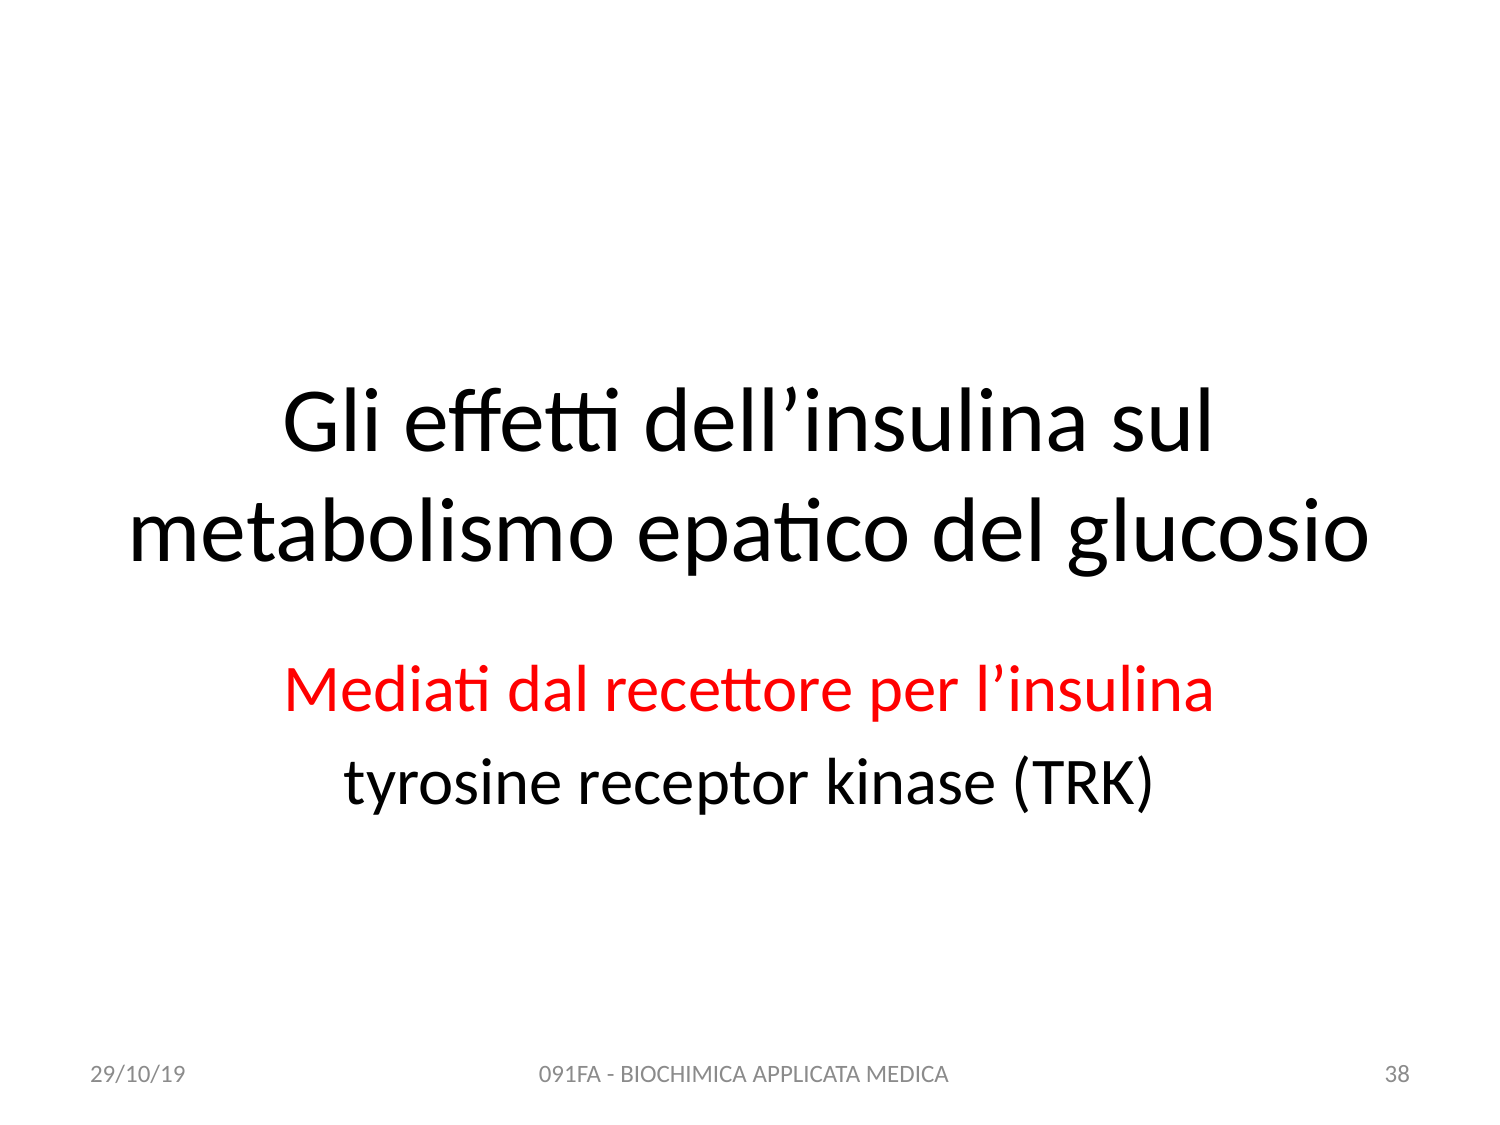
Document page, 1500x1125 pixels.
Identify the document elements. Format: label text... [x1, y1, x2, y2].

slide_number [75, 1042, 425, 1103]
subtitle Mediati dal recettore per l’insulina tyrosine receptor kinase (TRK) [225, 637, 1275, 925]
title Gli effetti dell’insulina sul metabolismo epatico del glucosio [112, 349, 1388, 591]
footer 091FA - BIOCHIMICA APPLICATA MEDICA [512, 1042, 988, 1103]
slide_number 38 [1074, 1042, 1425, 1103]
